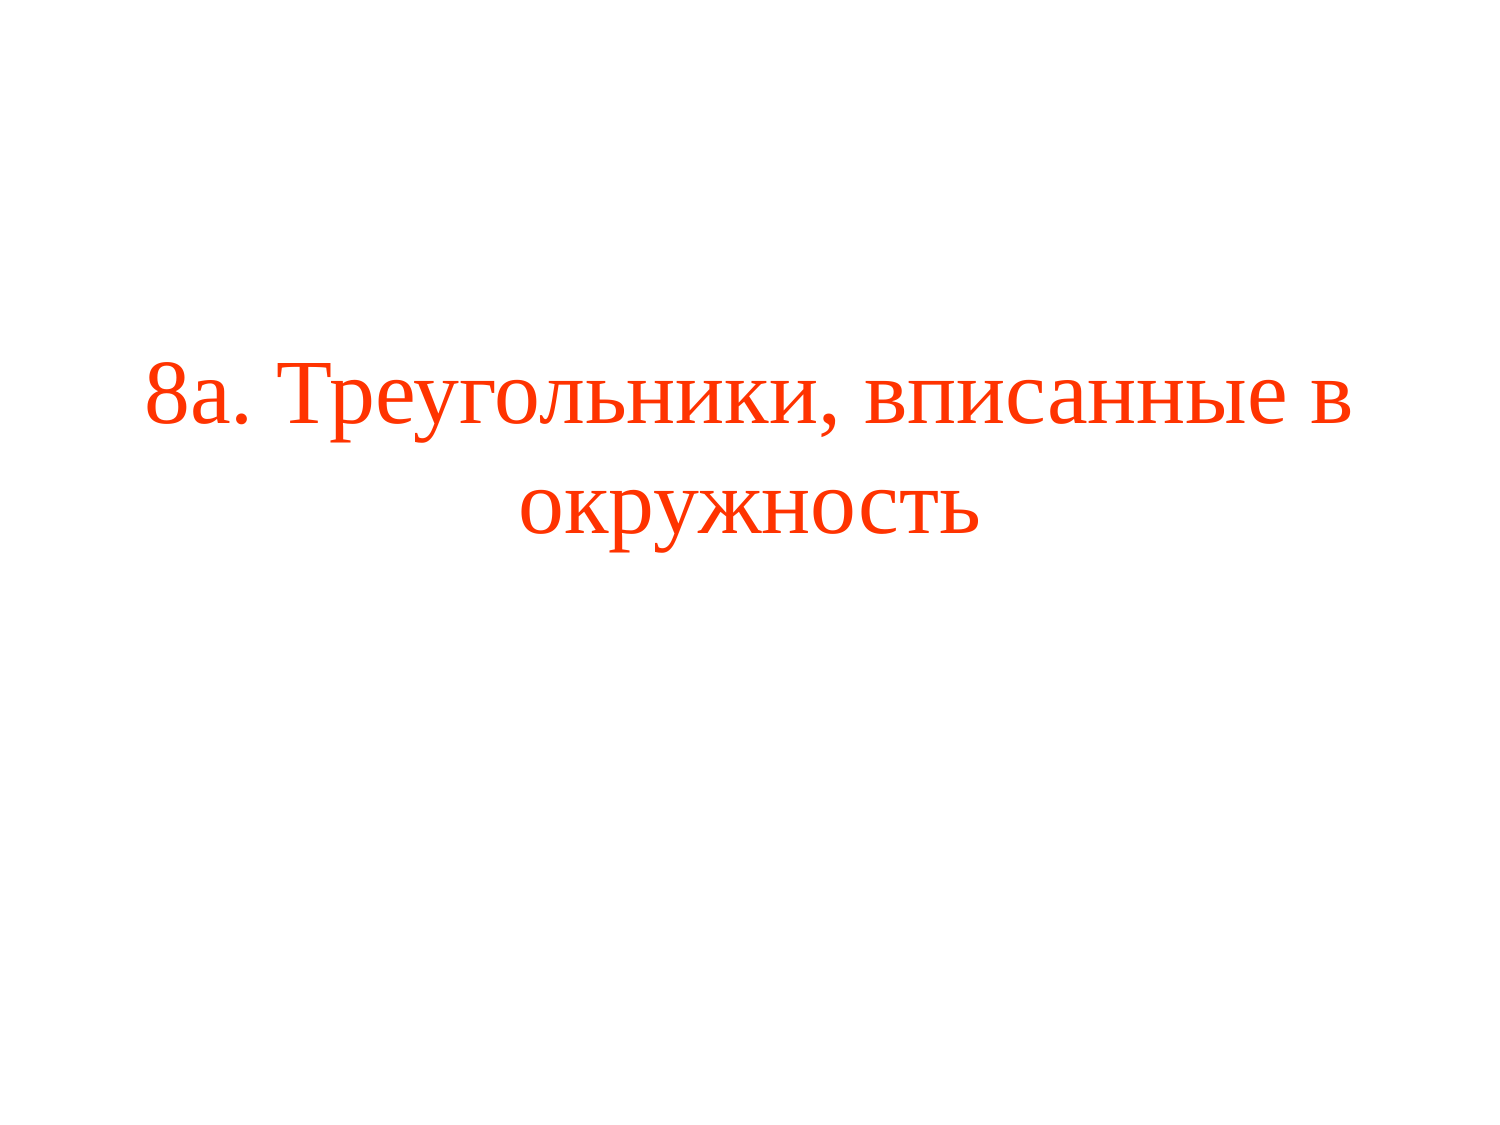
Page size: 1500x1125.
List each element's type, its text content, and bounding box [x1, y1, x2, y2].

title 8а. Треугольники, вписанные в окружность [24, 267, 1475, 618]
